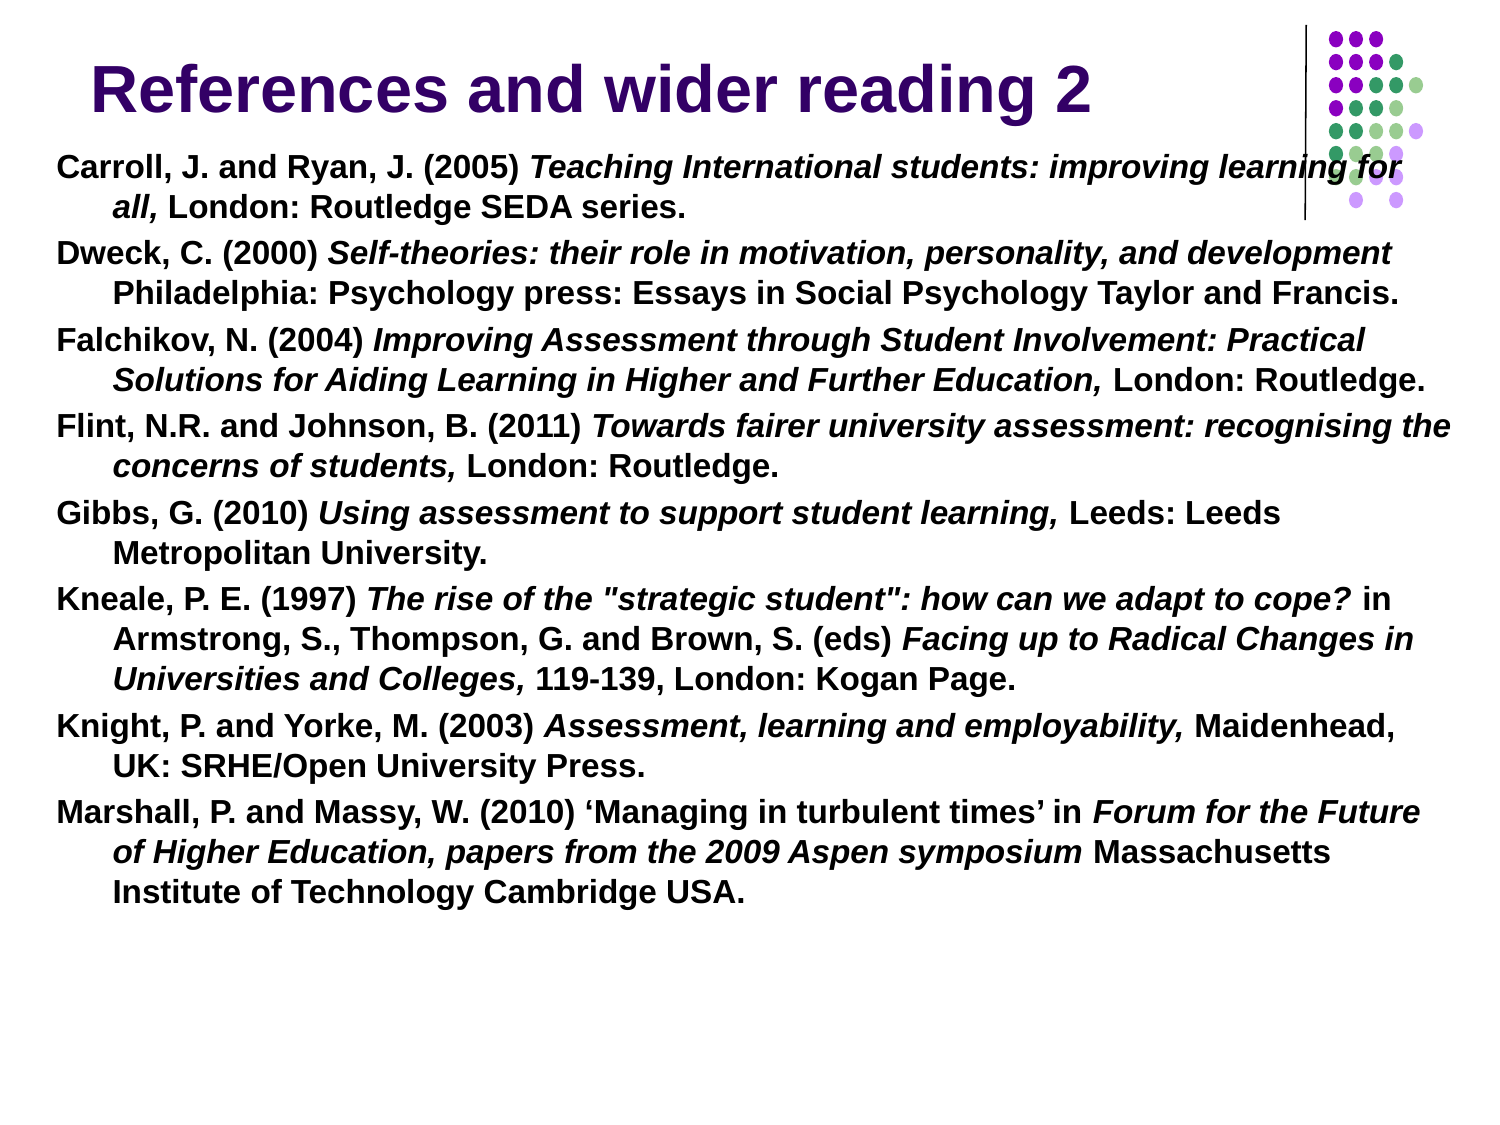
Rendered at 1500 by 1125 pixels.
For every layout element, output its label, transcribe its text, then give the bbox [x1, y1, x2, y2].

title References and wider reading 2 [74, 19, 1313, 137]
list Carroll, J. and Ryan, J. (2005) Teaching International students: improving learning for all, London: Routledge SEDA series. Dweck, C. (2000) Self-theories: their role in motivation, personality, and development Philadelphia: Psychology press: Essays in Social Psychology Taylor and Francis. Falchikov, N. (2004) Improving Assessment through Student Involvement: Practical Solutions for Aiding Learning in Higher and Further Education, London: Routledge. Flint, N.R. and Johnson, B. (2011) Towards fairer university assessment: recognising the concerns of students, London: Routledge. Gibbs, G. (2010) Using assessment to support student learning, Leeds: Leeds Metropolitan University. Kneale, P. E. (1997) The rise of the "strategic student": how can we adapt to cope? in Armstrong, S., Thompson, G. and Brown, S. (eds) Facing up to Radical Changes in Universities and Colleges, 119-139, London: Kogan Page. Knight, P. and Yorke, M. (2003) Assessment, learning and employability, Maidenhead, UK: SRHE/Open University Press. Marshall, P. and Massy, W. (2010) ‘Managing in turbulent times’ in Forum for the Future of Higher Education, papers from the 2009 Aspen symposium Massachusetts Institute of Technology Cambridge USA. [40, 137, 1471, 1071]
